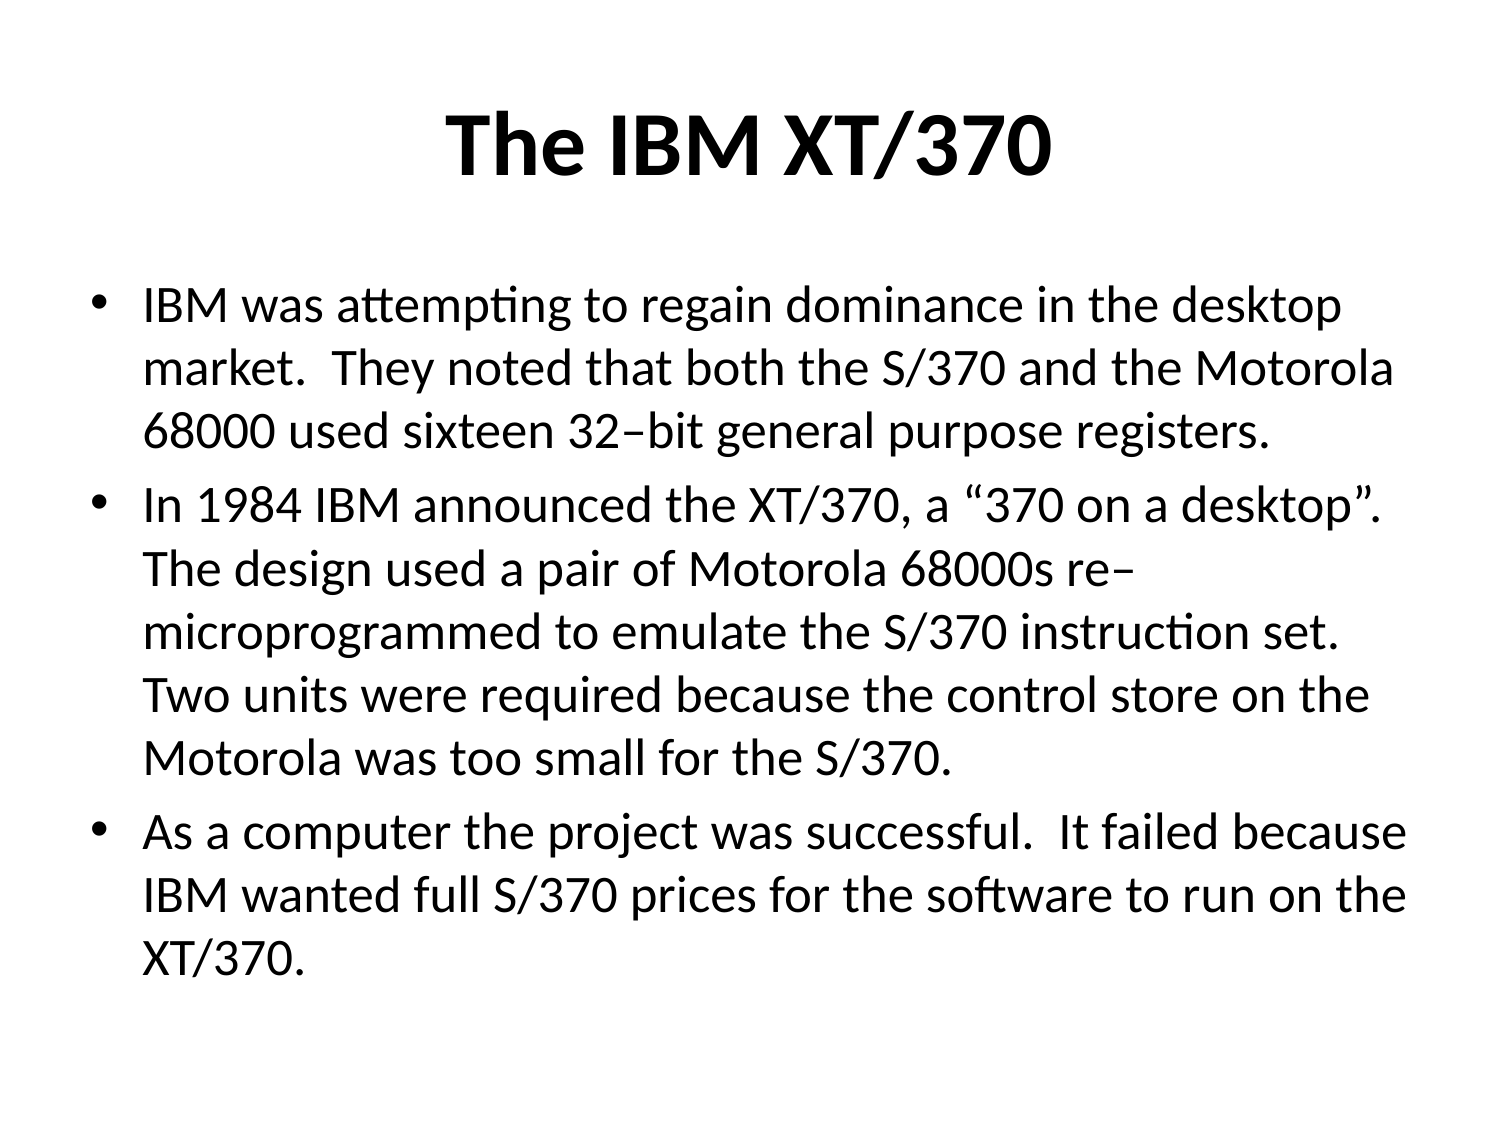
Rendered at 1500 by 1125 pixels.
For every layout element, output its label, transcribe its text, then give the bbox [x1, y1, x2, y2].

list IBM was attempting to regain dominance in the desktop market. They noted that both the S/370 and the Motorola 68000 used sixteen 32–bit general purpose registers. In 1984 IBM announced the XT/370, a “370 on a desktop”. The design used a pair of Motorola 68000s re–microprogrammed to emulate the S/370 instruction set. Two units were required because the control store on the Motorola was too small for the S/370. As a computer the project was successful. It failed because IBM wanted full S/370 prices for the software to run on the XT/370. [75, 262, 1425, 1005]
title The IBM XT/370 [75, 45, 1425, 233]
